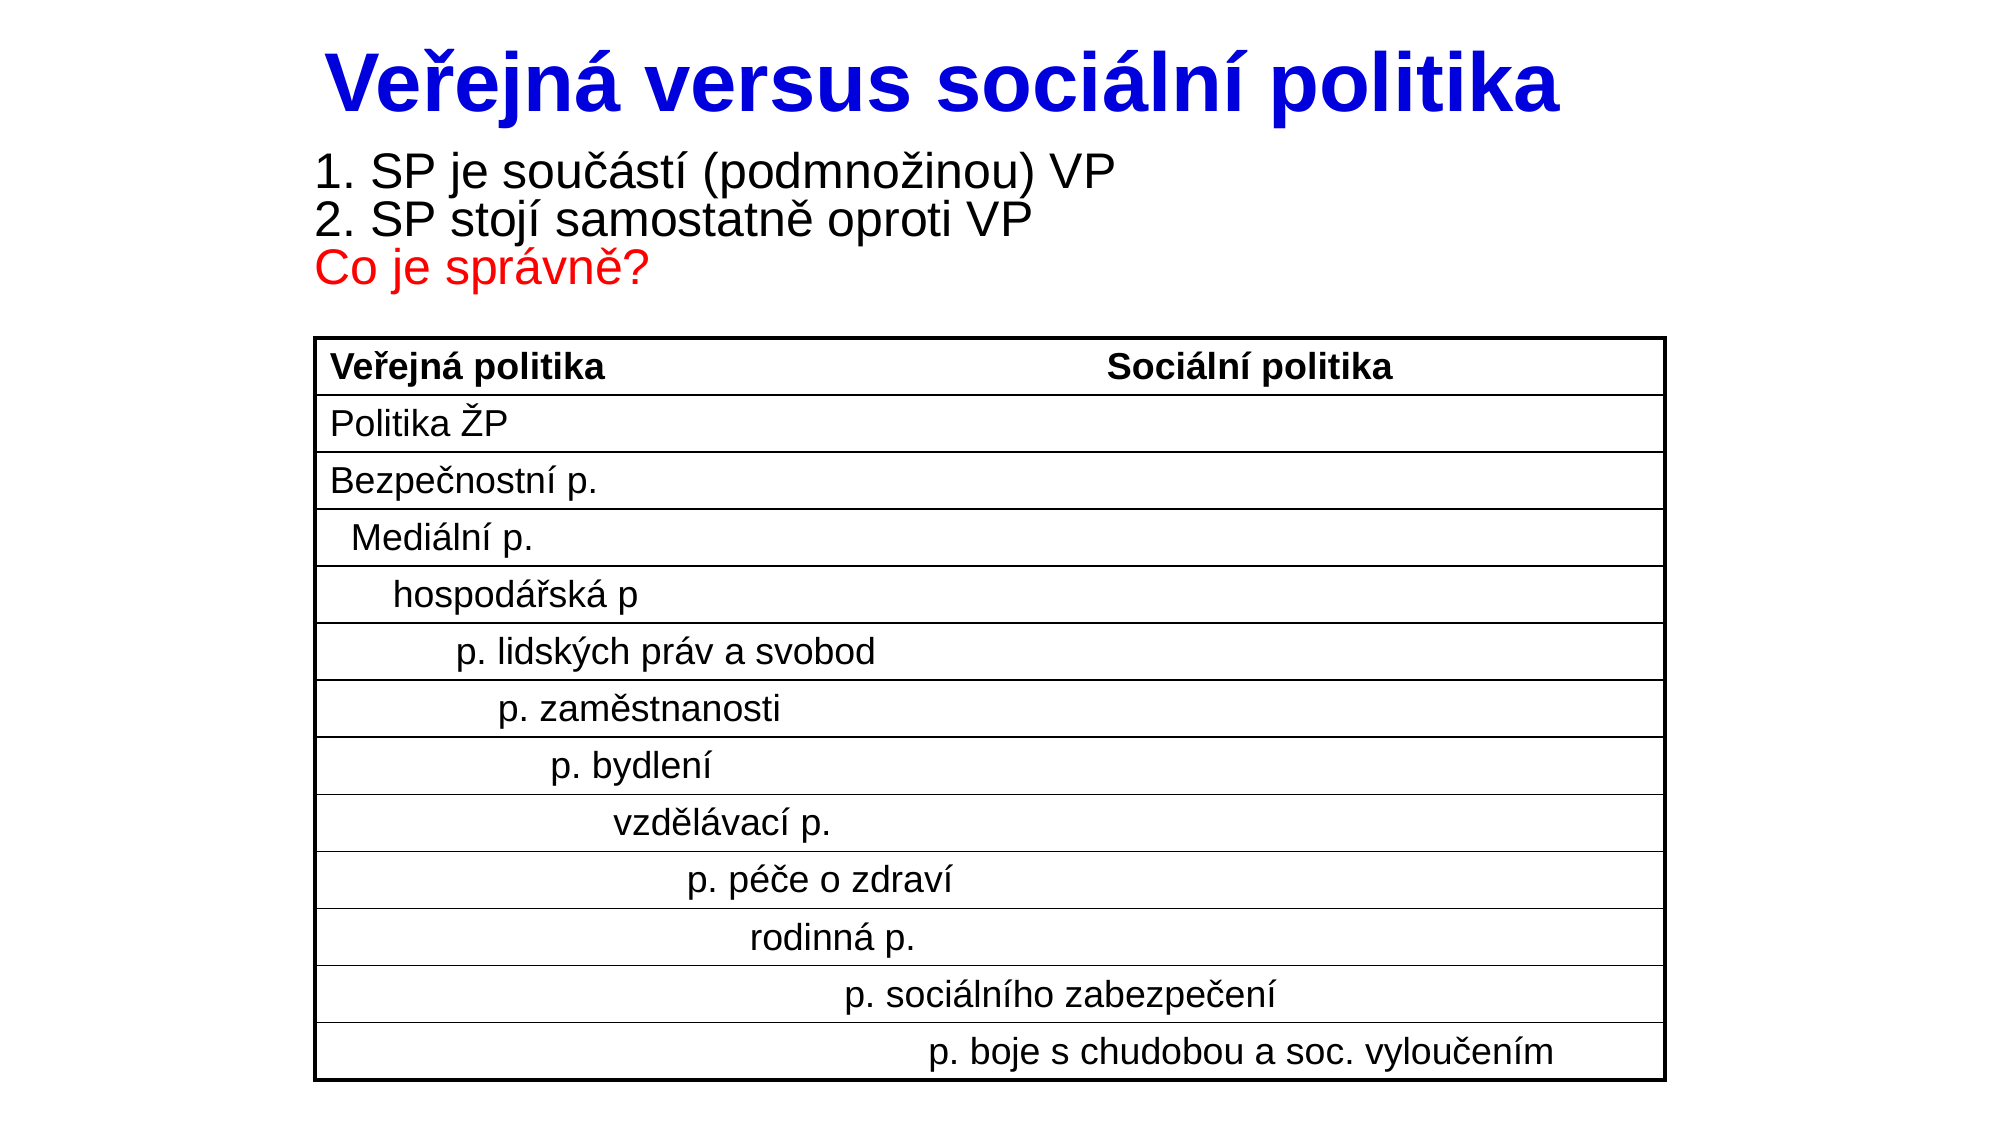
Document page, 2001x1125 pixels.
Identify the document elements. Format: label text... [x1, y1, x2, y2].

title Veřejná versus sociální politika [324, 45, 1675, 197]
table_cell p. péče o zdraví [317, 852, 1663, 908]
table_cell p. lidských práv a svobod [317, 624, 1663, 679]
table_cell Mediální p. [317, 510, 1663, 565]
list 1. SP je součástí (podmnožinou) VP 2. SP stojí samostatně oproti VP Co je správně? [314, 149, 1665, 331]
table_cell hospodářská p [317, 567, 1663, 622]
table_cell p. bydlení [317, 738, 1663, 794]
table_cell p. sociálního zabezpečení [317, 966, 1663, 1022]
table_cell rodinná p. [317, 909, 1663, 965]
table_header Veřejná politika Sociální politika [317, 340, 1663, 394]
table_cell Bezpečnostní p. [317, 453, 1663, 508]
table_cell p. zaměstnanosti [317, 681, 1663, 736]
table_cell vzdělávací p. [317, 795, 1663, 851]
table_cell Politika ŽP [317, 396, 1663, 451]
table_cell p. boje s chudobou a soc. vyloučením [317, 1023, 1663, 1078]
